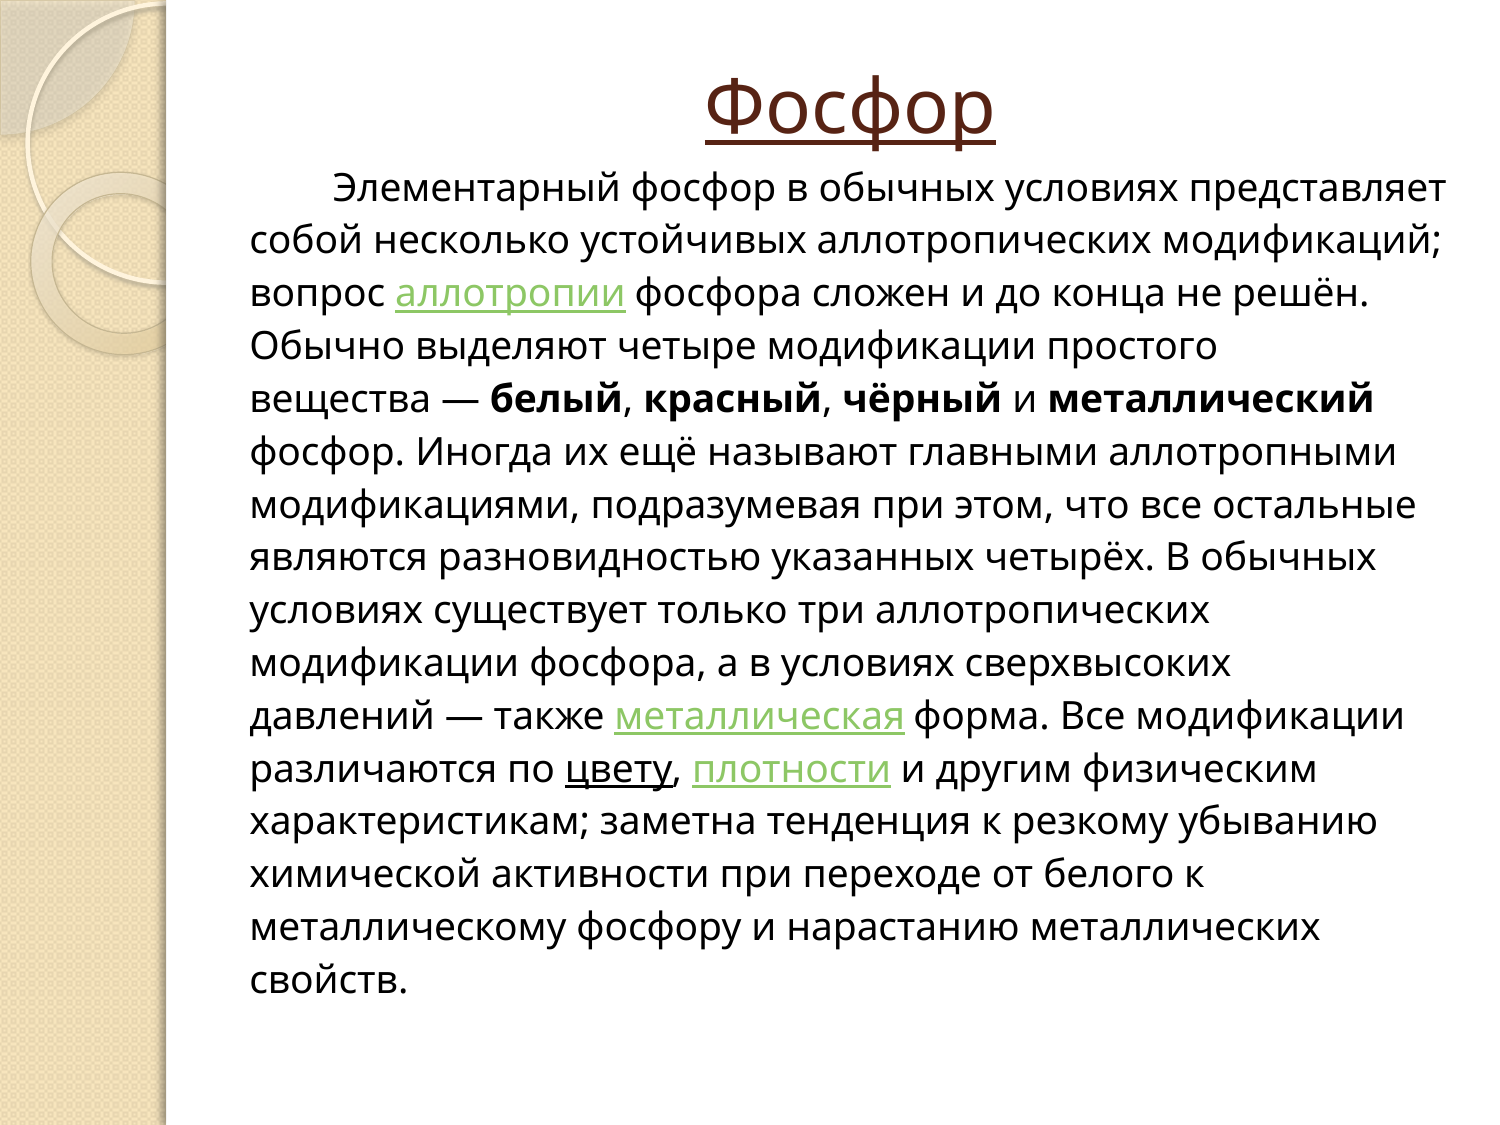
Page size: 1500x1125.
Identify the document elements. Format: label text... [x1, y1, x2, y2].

title Фосфор [235, 45, 1466, 152]
list Элементарный фосфор в обычных условиях представляет собой несколько устойчивых аллотропических модификаций; вопрос аллотропии фосфора сложен и до конца не решён. Обычно выделяют четыре модификации простого вещества — белый, красный, чёрный и металлический фосфор. Иногда их ещё называют главными аллотропными модификациями, подразумевая при этом, что все остальные являются разновидностью указанных четырёх. В обычных условиях существует только три аллотропических модификации фосфора, а в условиях сверхвысоких давлений — также металлическая форма. Все модификации различаются по цвету, плотности и другим физическим характеристикам; заметна тенденция к резкому убыванию химической активности при переходе от белого к металлическому фосфору и нарастанию металлических свойств. [187, 152, 1466, 1025]
